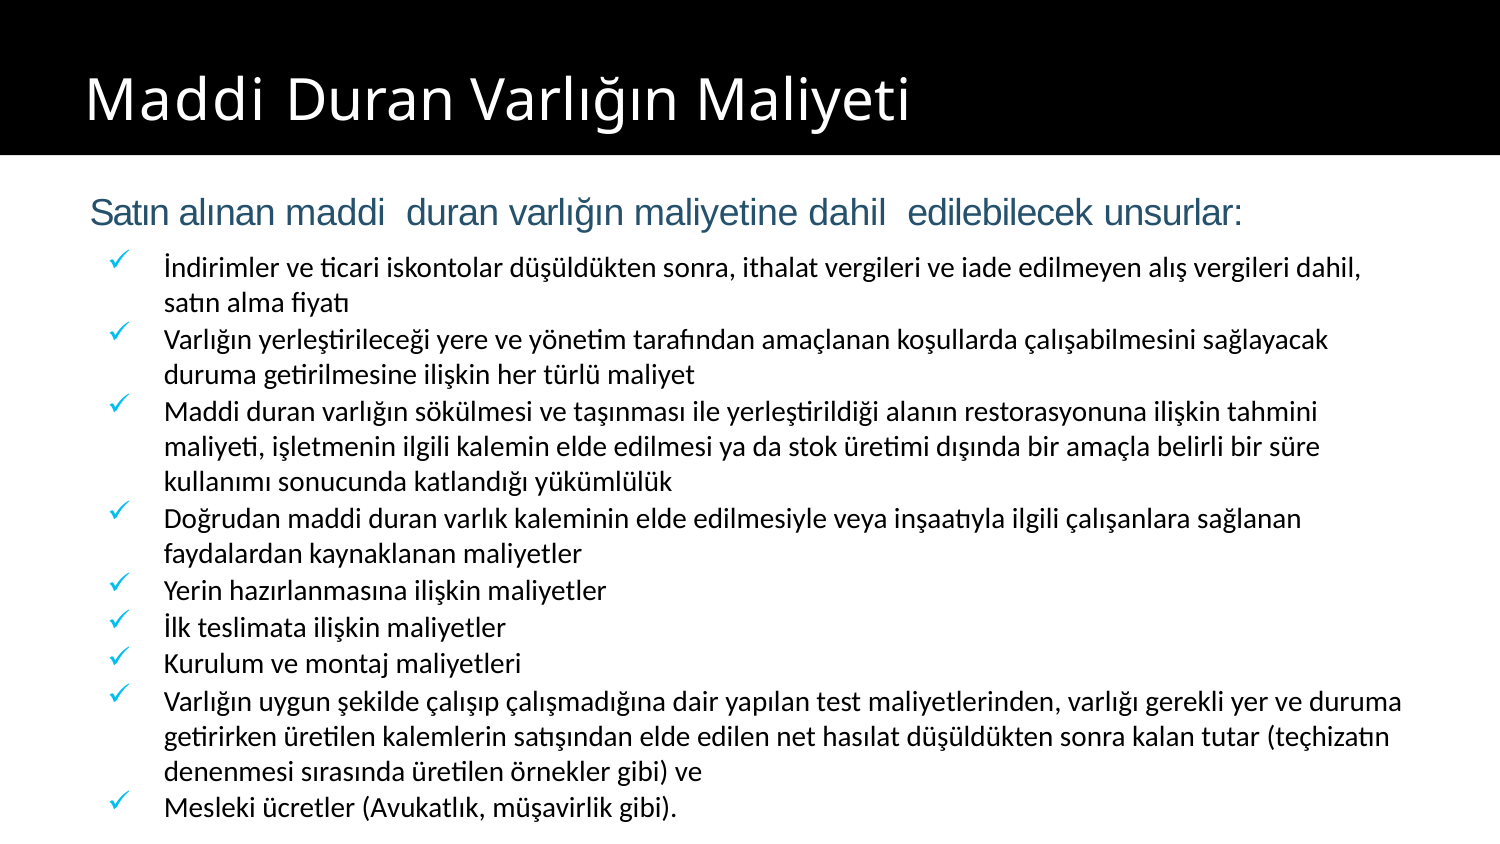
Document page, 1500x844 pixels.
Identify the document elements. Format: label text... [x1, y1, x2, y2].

text_box İndirimler ve ticari iskontolar düşüldükten sonra, ithalat vergileri ve iade edilmeyen alış vergileri dahil, satın alma fiyatı Varlığın yerleştirileceği yere ve yönetim tarafından amaçlanan koşullarda çalışabilmesini sağlayacak duruma getirilmesine ilişkin her türlü maliyet Maddi duran varlığın sökülmesi ve taşınması ile yerleştirildiği alanın restorasyonuna ilişkin tahmini maliyeti, işletmenin ilgili kalemin elde edilmesi ya da stok üretimi dışında bir amaçla belirli bir süre kullanımı sonucunda katlandığı yükümlülük Doğrudan maddi duran varlık kaleminin elde edilmesiyle veya inşaatıyla ilgili çalışanlara sağlanan faydalardan kaynaklanan maliyetler Yerin hazırlanmasına ilişkin maliyetler İlk teslimata ilişkin maliyetler Kurulum ve montaj maliyetleri Varlığın uygun şekilde çalışıp çalışmadığına dair yapılan test maliyetlerinden, varlığı gerekli yer ve duruma getirirken üretilen kalemlerin satışından elde edilen net hasılat düşüldükten sonra kalan tutar (teçhizatın denenmesi sırasında üretilen örnekler gibi) ve Mesleki ücretler (Avukatlık, müşavirlik gibi). [105, 246, 1420, 824]
title Maddi Duran Varlığın Maliyeti [82, 60, 1375, 204]
text_box [0, 0, 1500, 156]
text_box Satın alınan maddi duran varlığın maliyetine dahil edilebilecek unsurlar: [87, 181, 1373, 233]
